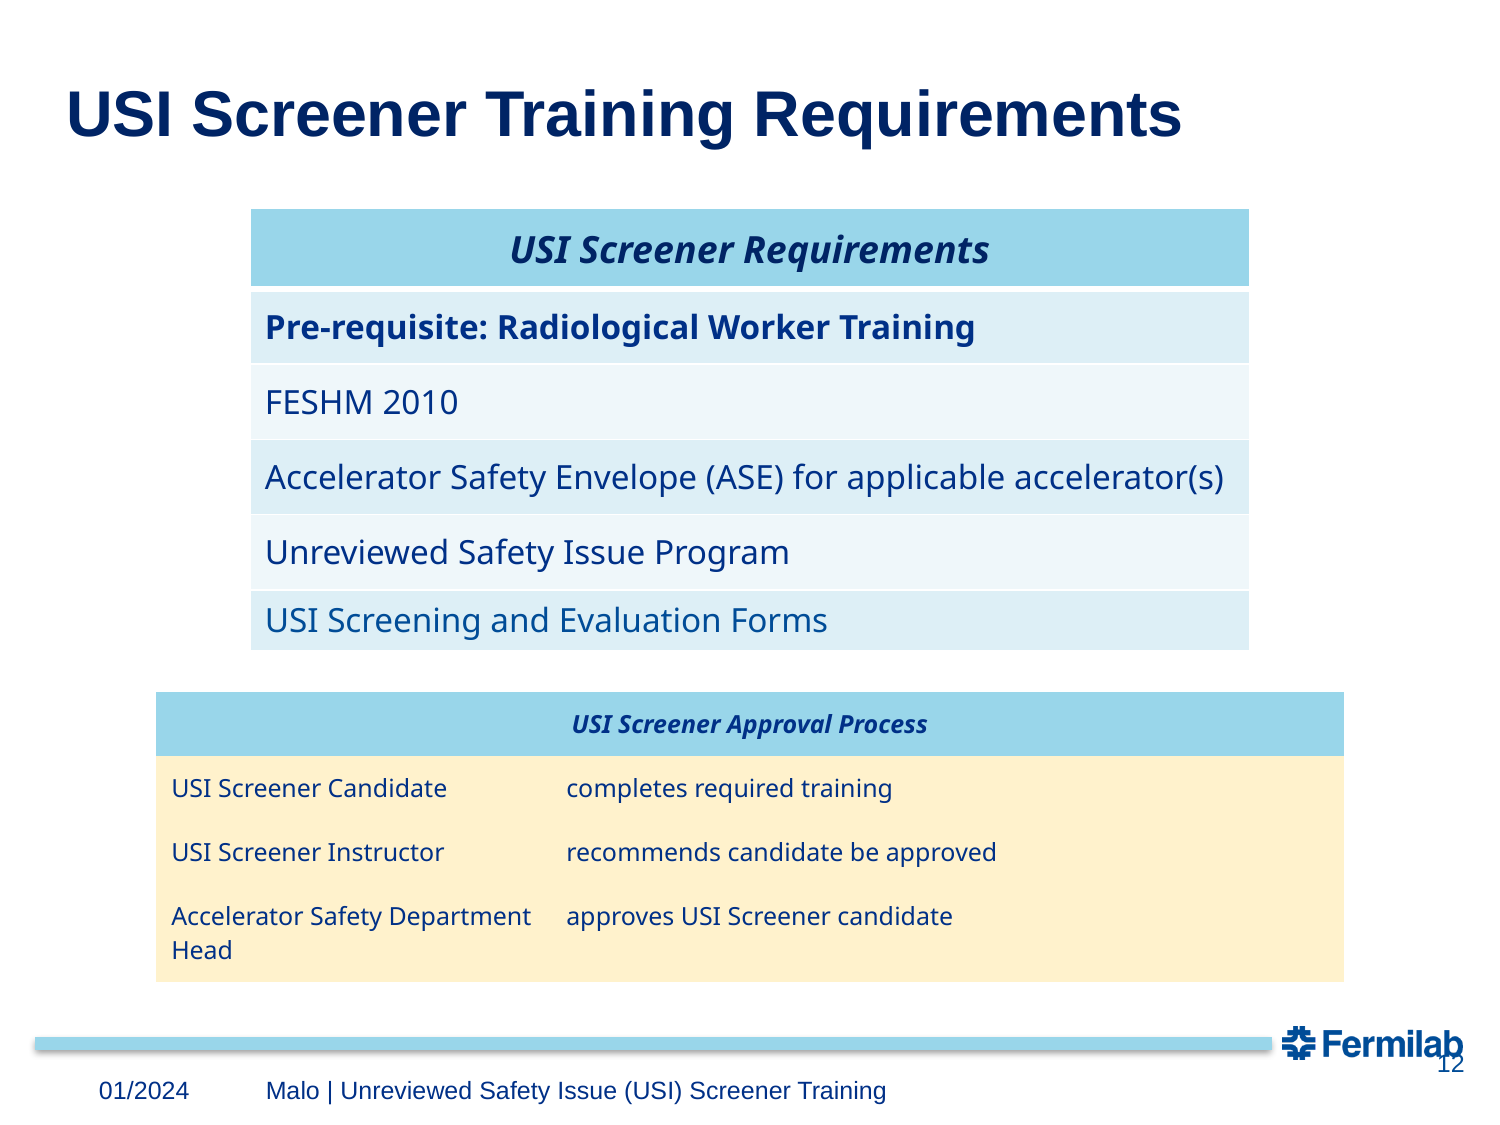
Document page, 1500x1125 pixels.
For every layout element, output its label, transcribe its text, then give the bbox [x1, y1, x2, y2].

table_cell Accelerator Safety Envelope (ASE) for applicable accelerator(s) [251, 440, 1249, 514]
table_cell Unreviewed Safety Issue Program [251, 515, 1249, 589]
table_cell FESHM 2010 [251, 365, 1249, 439]
picture [1282, 1026, 1389, 1060]
table_header USI Screener Approval Process [156, 692, 1344, 756]
table_header USI Screener Requirements [251, 209, 1249, 286]
text_box Malo | Unreviewed Safety Issue (USI) Screener Training [251, 1066, 1279, 1107]
table_cell USI Screening and Evaluation Forms [251, 591, 1249, 650]
table_cell completes required training [551, 756, 1344, 820]
table_cell Accelerator Safety Department Head [156, 884, 551, 982]
table_cell USI Screener Instructor [156, 820, 551, 884]
table_cell USI Screener Candidate [156, 756, 551, 820]
table_cell approves USI Screener candidate [551, 884, 1344, 982]
title USI Screener Training Requirements [51, 44, 1449, 165]
table_cell Pre-requisite: Radiological Worker Training [251, 292, 1249, 363]
text_box 01/2024 [84, 1067, 222, 1106]
table_cell recommends candidate be approved [551, 820, 1344, 884]
slide_number 12 [1389, 1019, 1480, 1106]
